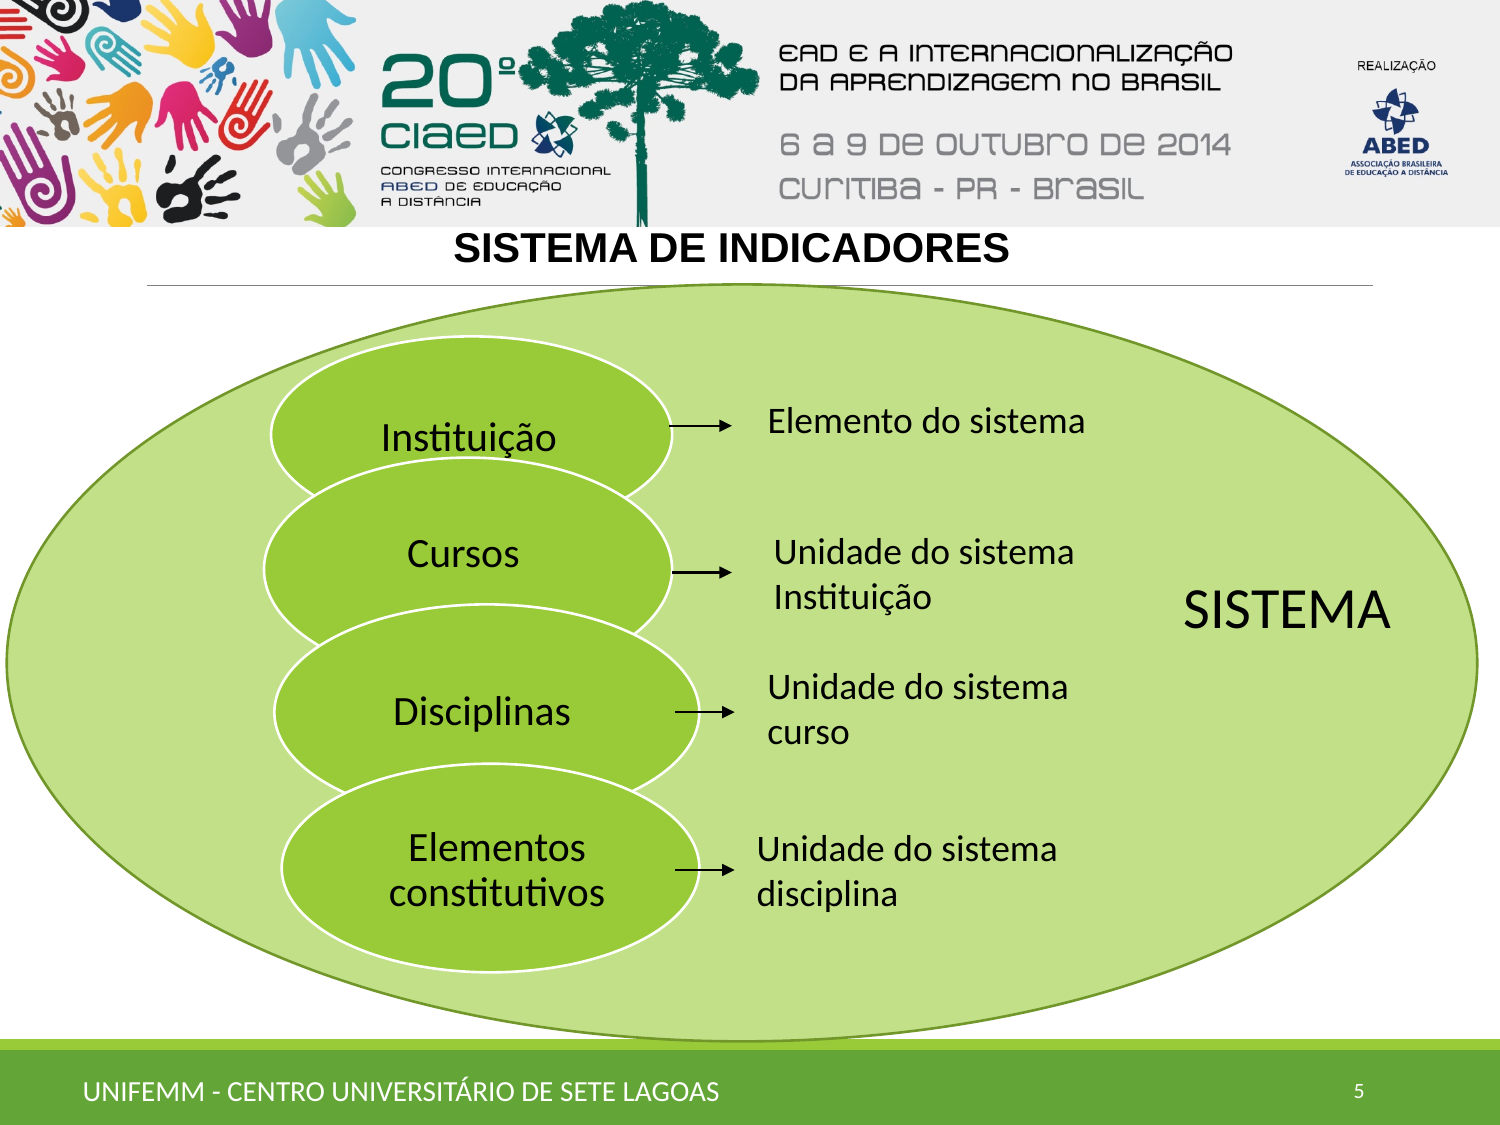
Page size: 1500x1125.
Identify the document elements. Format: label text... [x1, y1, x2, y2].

slide_number 5 [1218, 1059, 1380, 1120]
text_box Unidade do sistema curso [752, 654, 1108, 760]
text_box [281, 759, 700, 981]
text_box Unidade do sistema Instituição [759, 519, 1114, 625]
footer UNIFEMM - CENTRO UNIVERSITÁRIO DE SETE LAGOAS [41, 1059, 762, 1120]
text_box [270, 335, 673, 454]
text_box [361, 283, 1477, 1043]
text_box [273, 603, 700, 821]
text_box Unidade do sistema disciplina [741, 816, 1097, 922]
text_box SISTEMA DE INDICADORES [188, 236, 1276, 279]
text_box [5, 372, 278, 958]
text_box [263, 457, 673, 682]
picture [0, 0, 1500, 228]
text_box SISTEMA [1083, 562, 1492, 693]
text_box Elemento do sistema [752, 388, 1160, 449]
